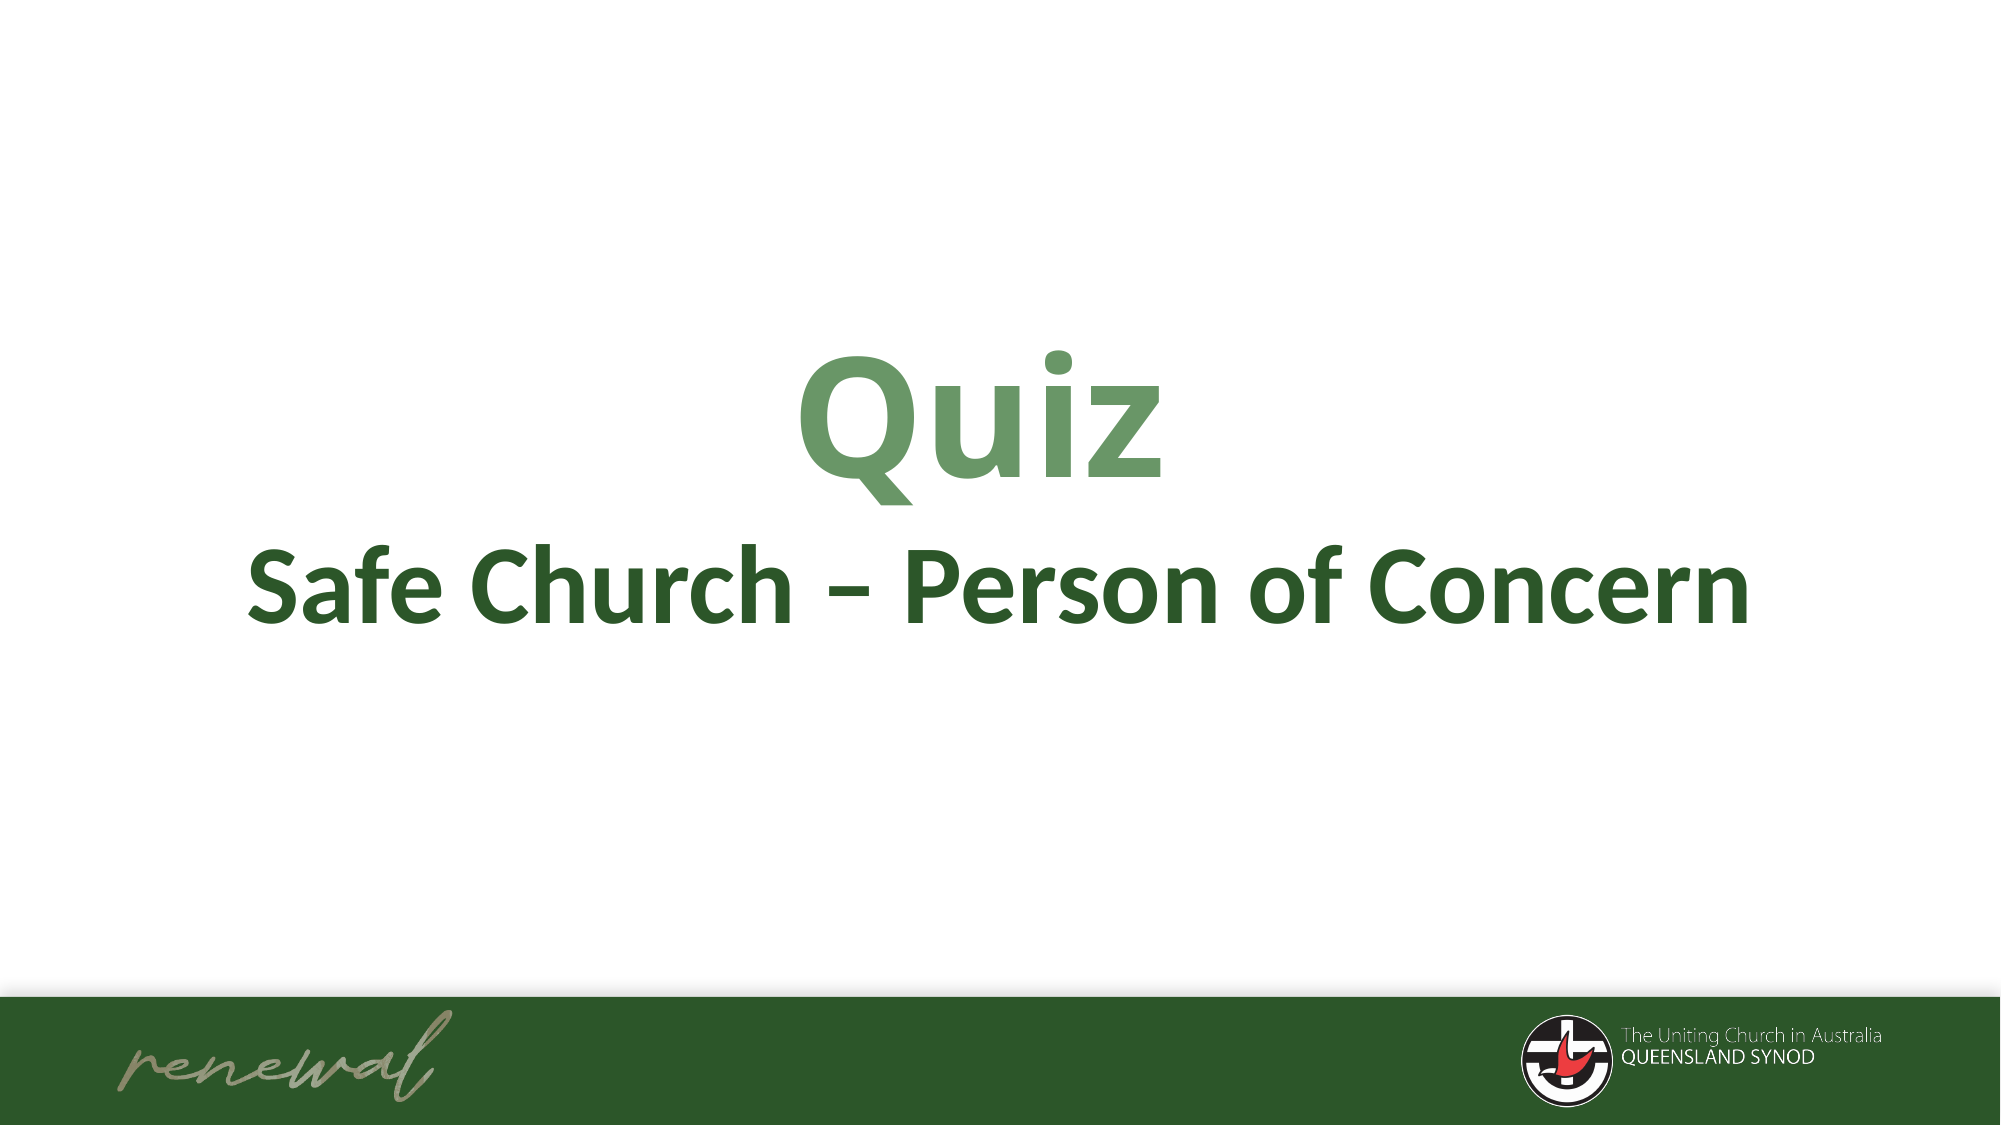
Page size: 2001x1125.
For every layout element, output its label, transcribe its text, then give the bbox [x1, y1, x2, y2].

picture [1518, 1011, 1884, 1111]
text_box Quiz Safe Church – Person of Concern [227, 303, 1773, 654]
